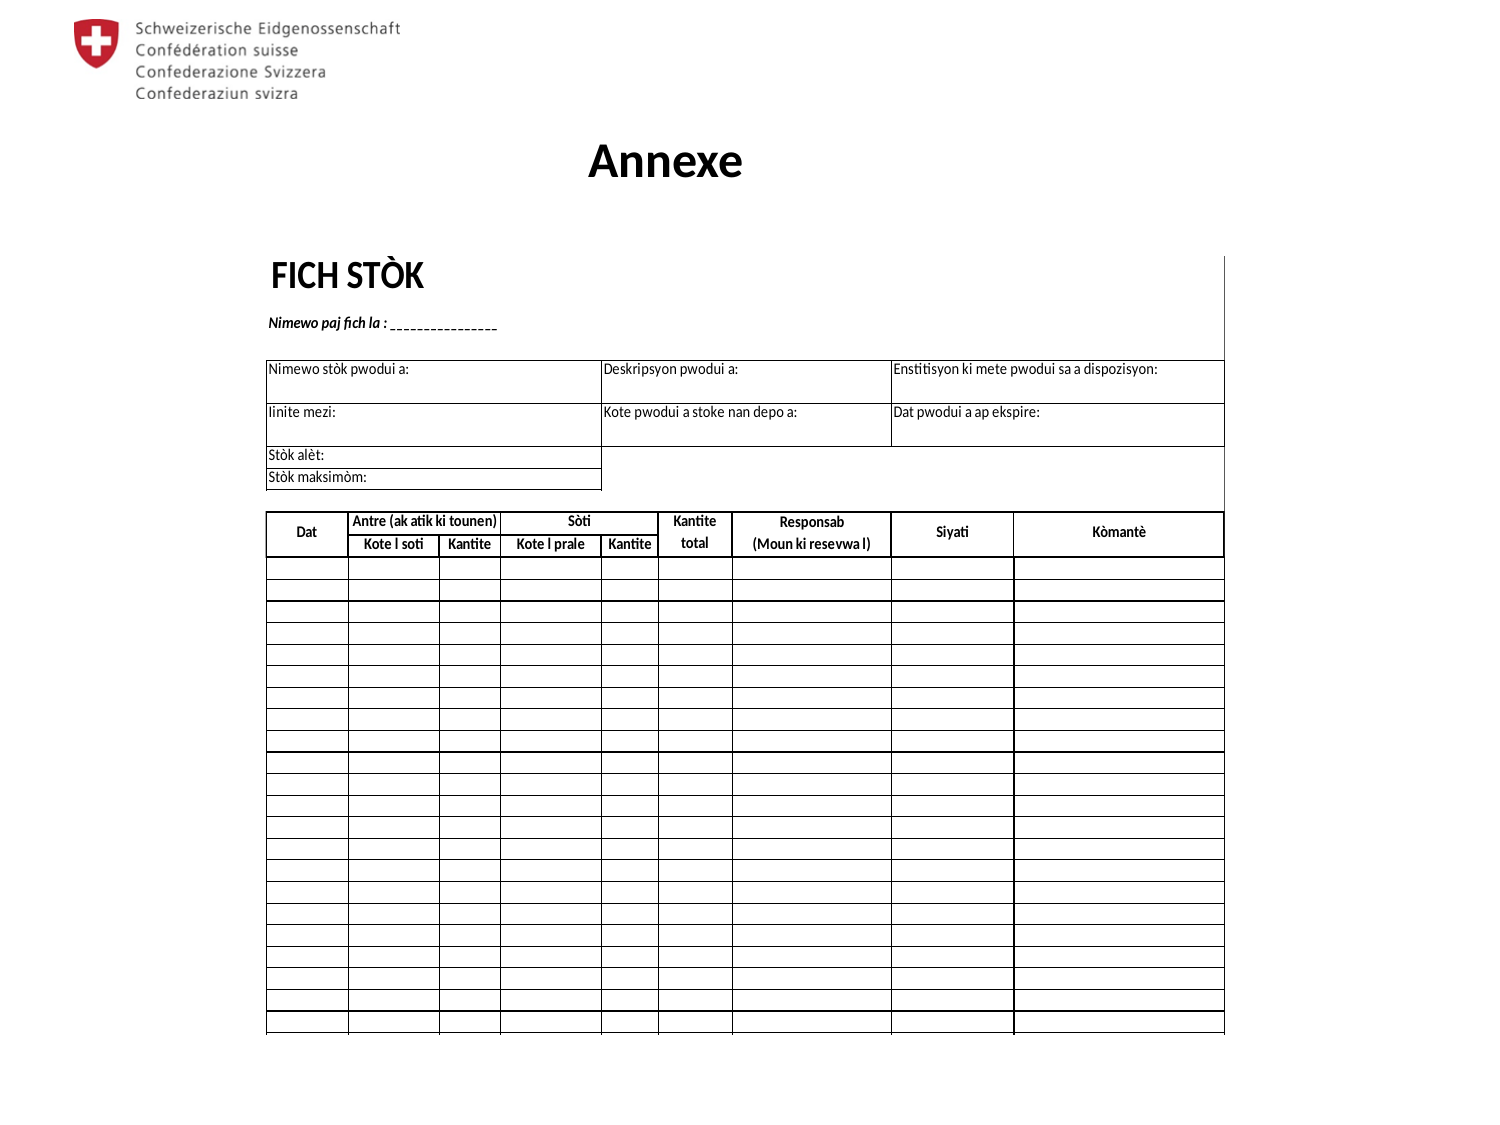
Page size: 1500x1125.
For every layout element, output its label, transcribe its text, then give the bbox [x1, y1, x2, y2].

picture [265, 255, 1225, 1036]
text_box Annexe [573, 120, 759, 196]
picture [73, 19, 400, 99]
